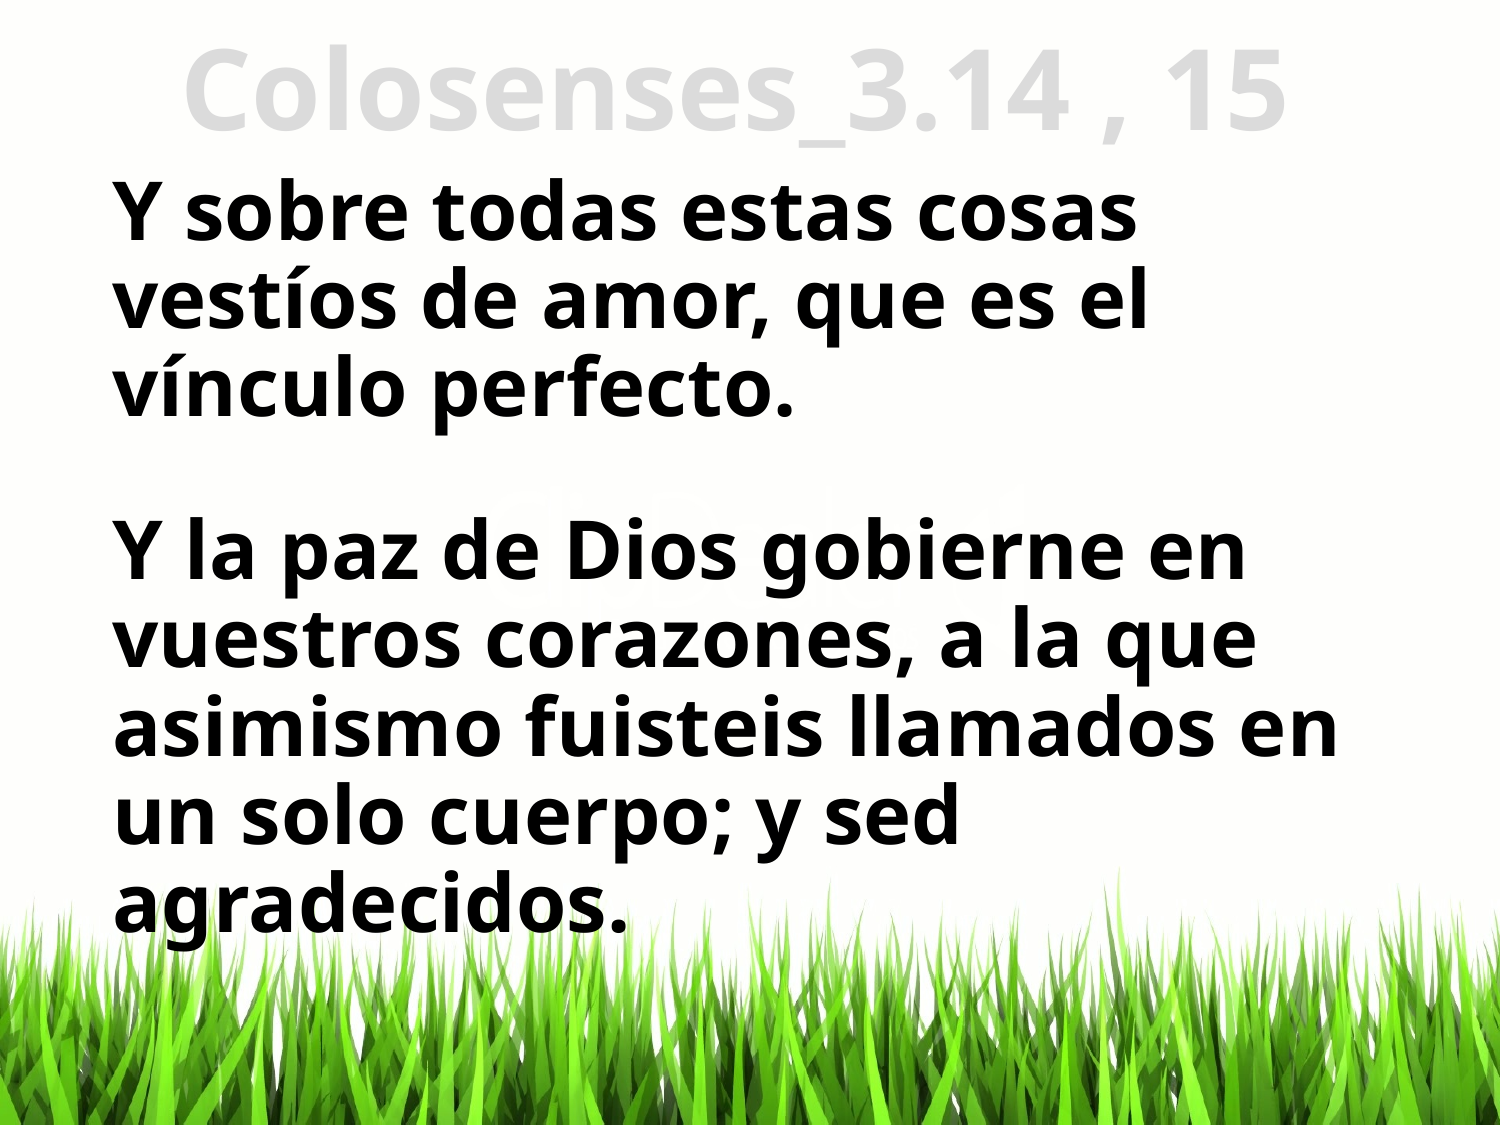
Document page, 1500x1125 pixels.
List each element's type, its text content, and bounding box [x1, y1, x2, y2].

list Y sobre todas estas cosas vestíos de amor, que es el vínculo perfecto. Y la paz de Dios gobierne en vuestros corazones, a la que asimismo fuisteis llamados en un solo cuerpo; y sed agradecidos. [97, 162, 1403, 963]
text_box Colosenses_3.14 , 15 [164, 10, 1335, 161]
picture [0, 0, 1500, 1125]
